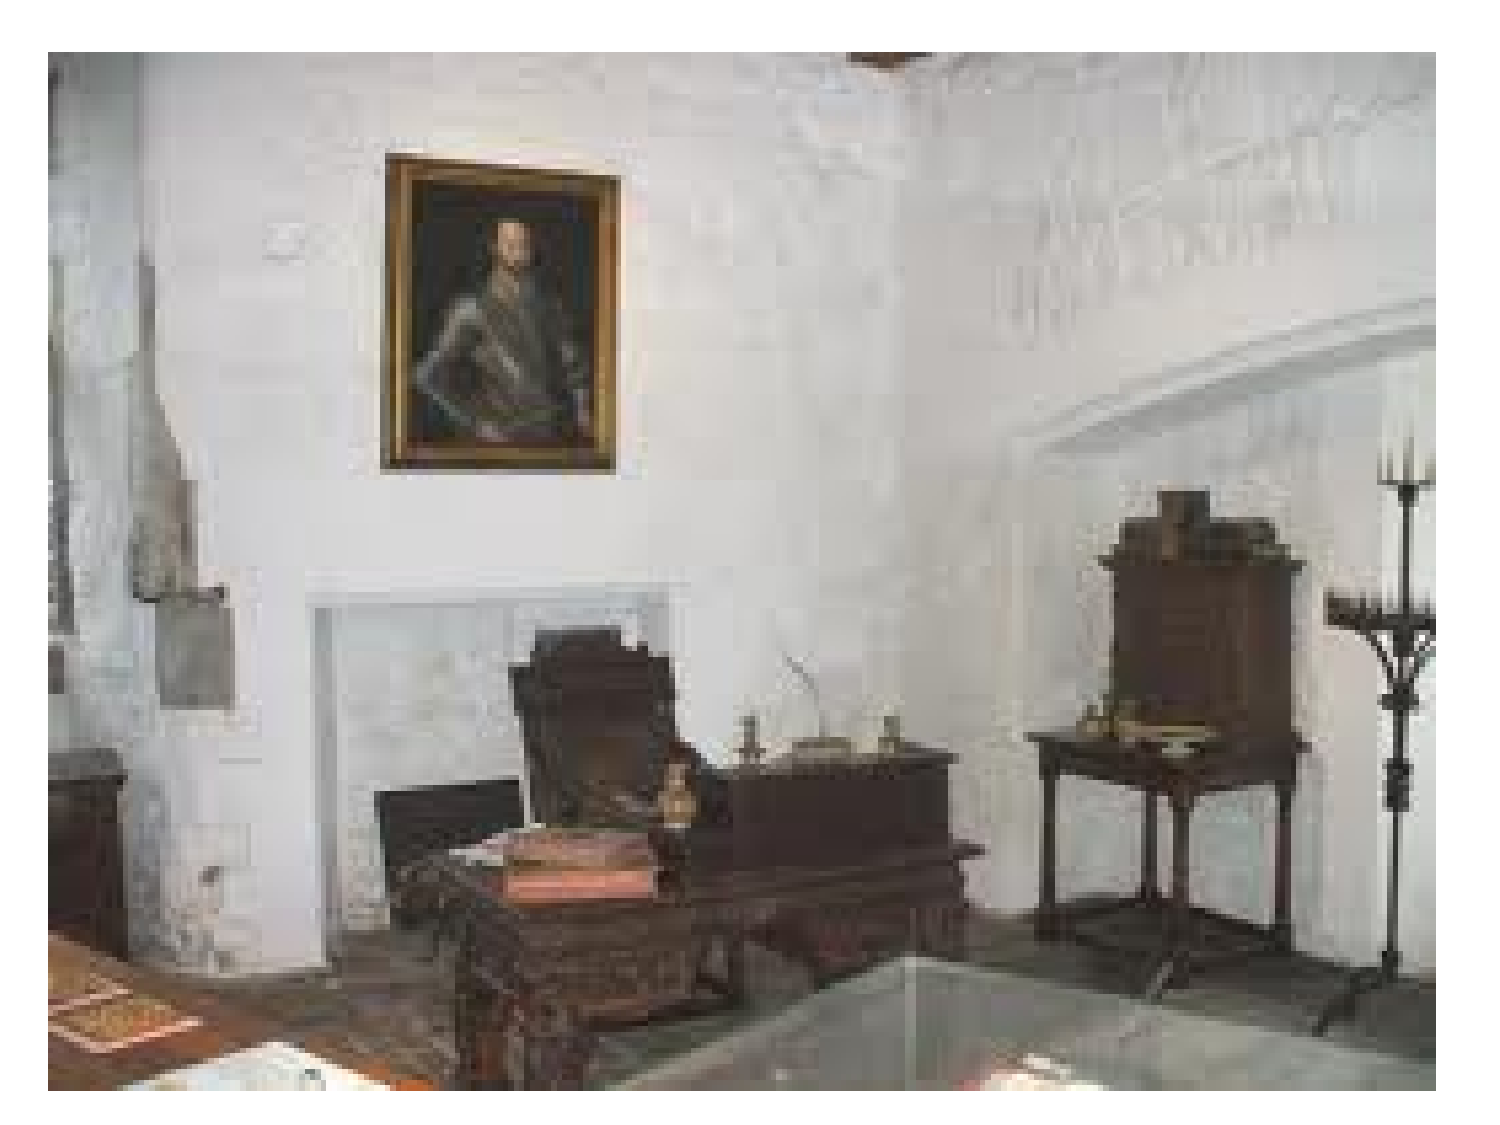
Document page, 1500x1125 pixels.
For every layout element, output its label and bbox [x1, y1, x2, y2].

list [45, 51, 1438, 1092]
